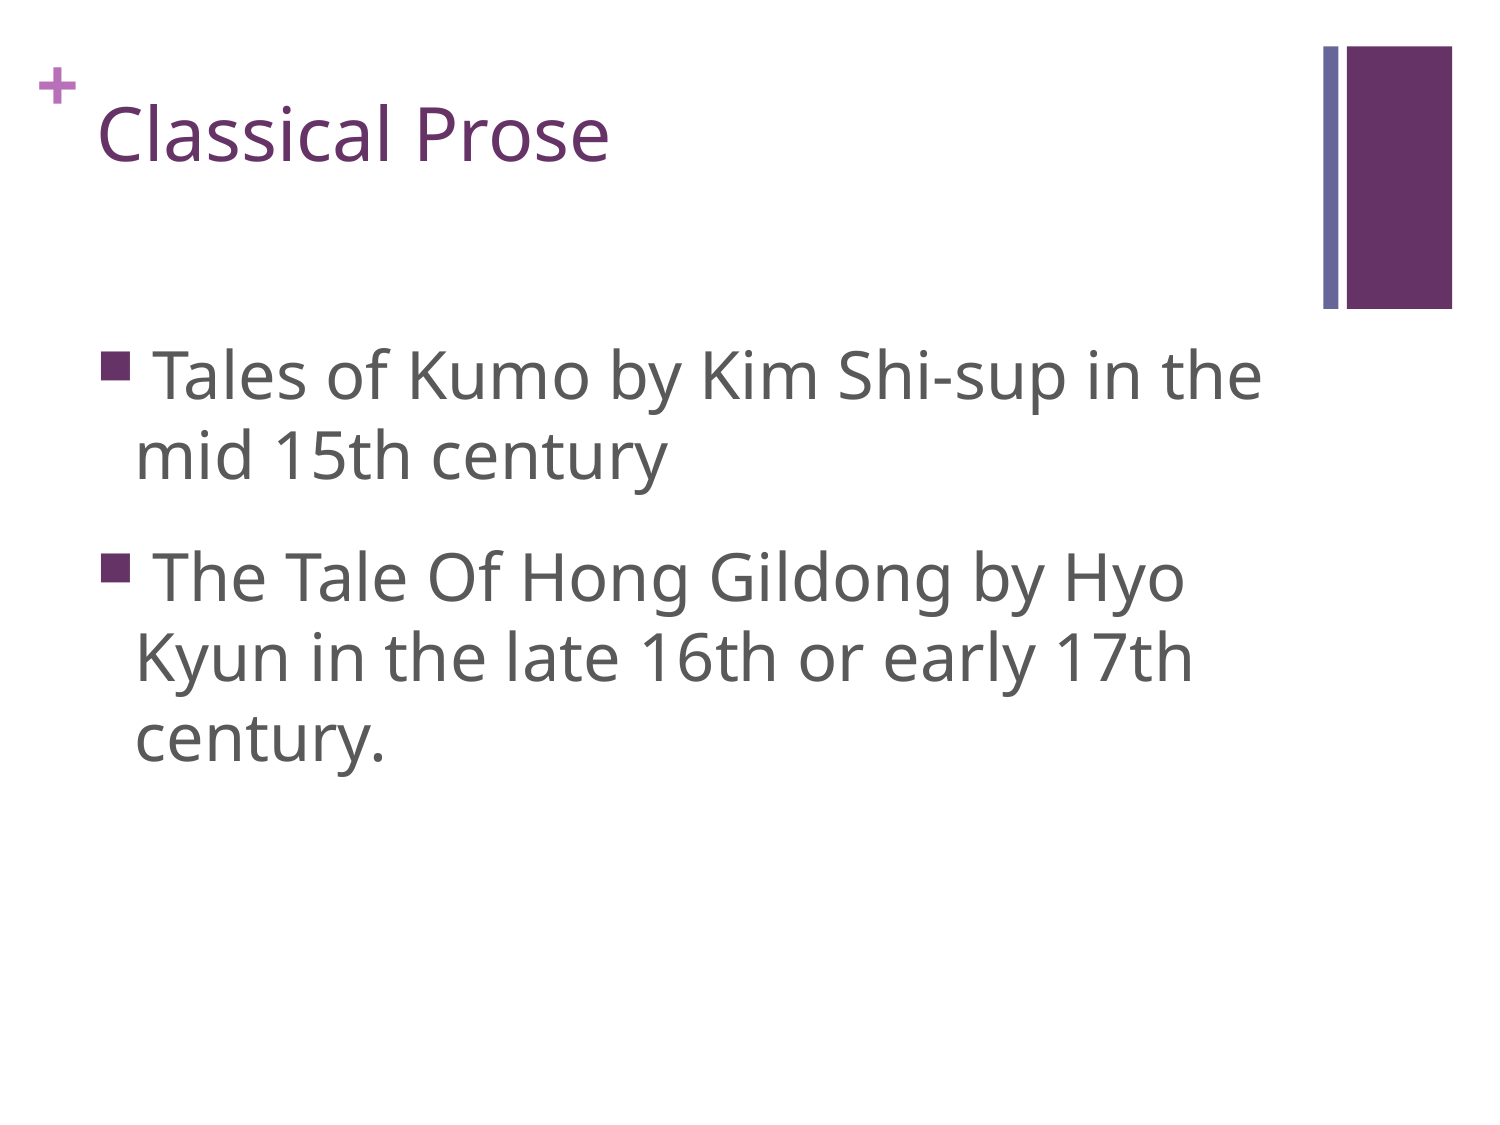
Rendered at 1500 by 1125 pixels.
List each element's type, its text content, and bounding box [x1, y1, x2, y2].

list Tales of Kumo by Kim Shi-sup in the mid 15th century The Tale Of Hong Gildong by Hyo Kyun in the late 16th or early 17th century. [81, 324, 1322, 1005]
title Classical Prose [81, 79, 1322, 263]
